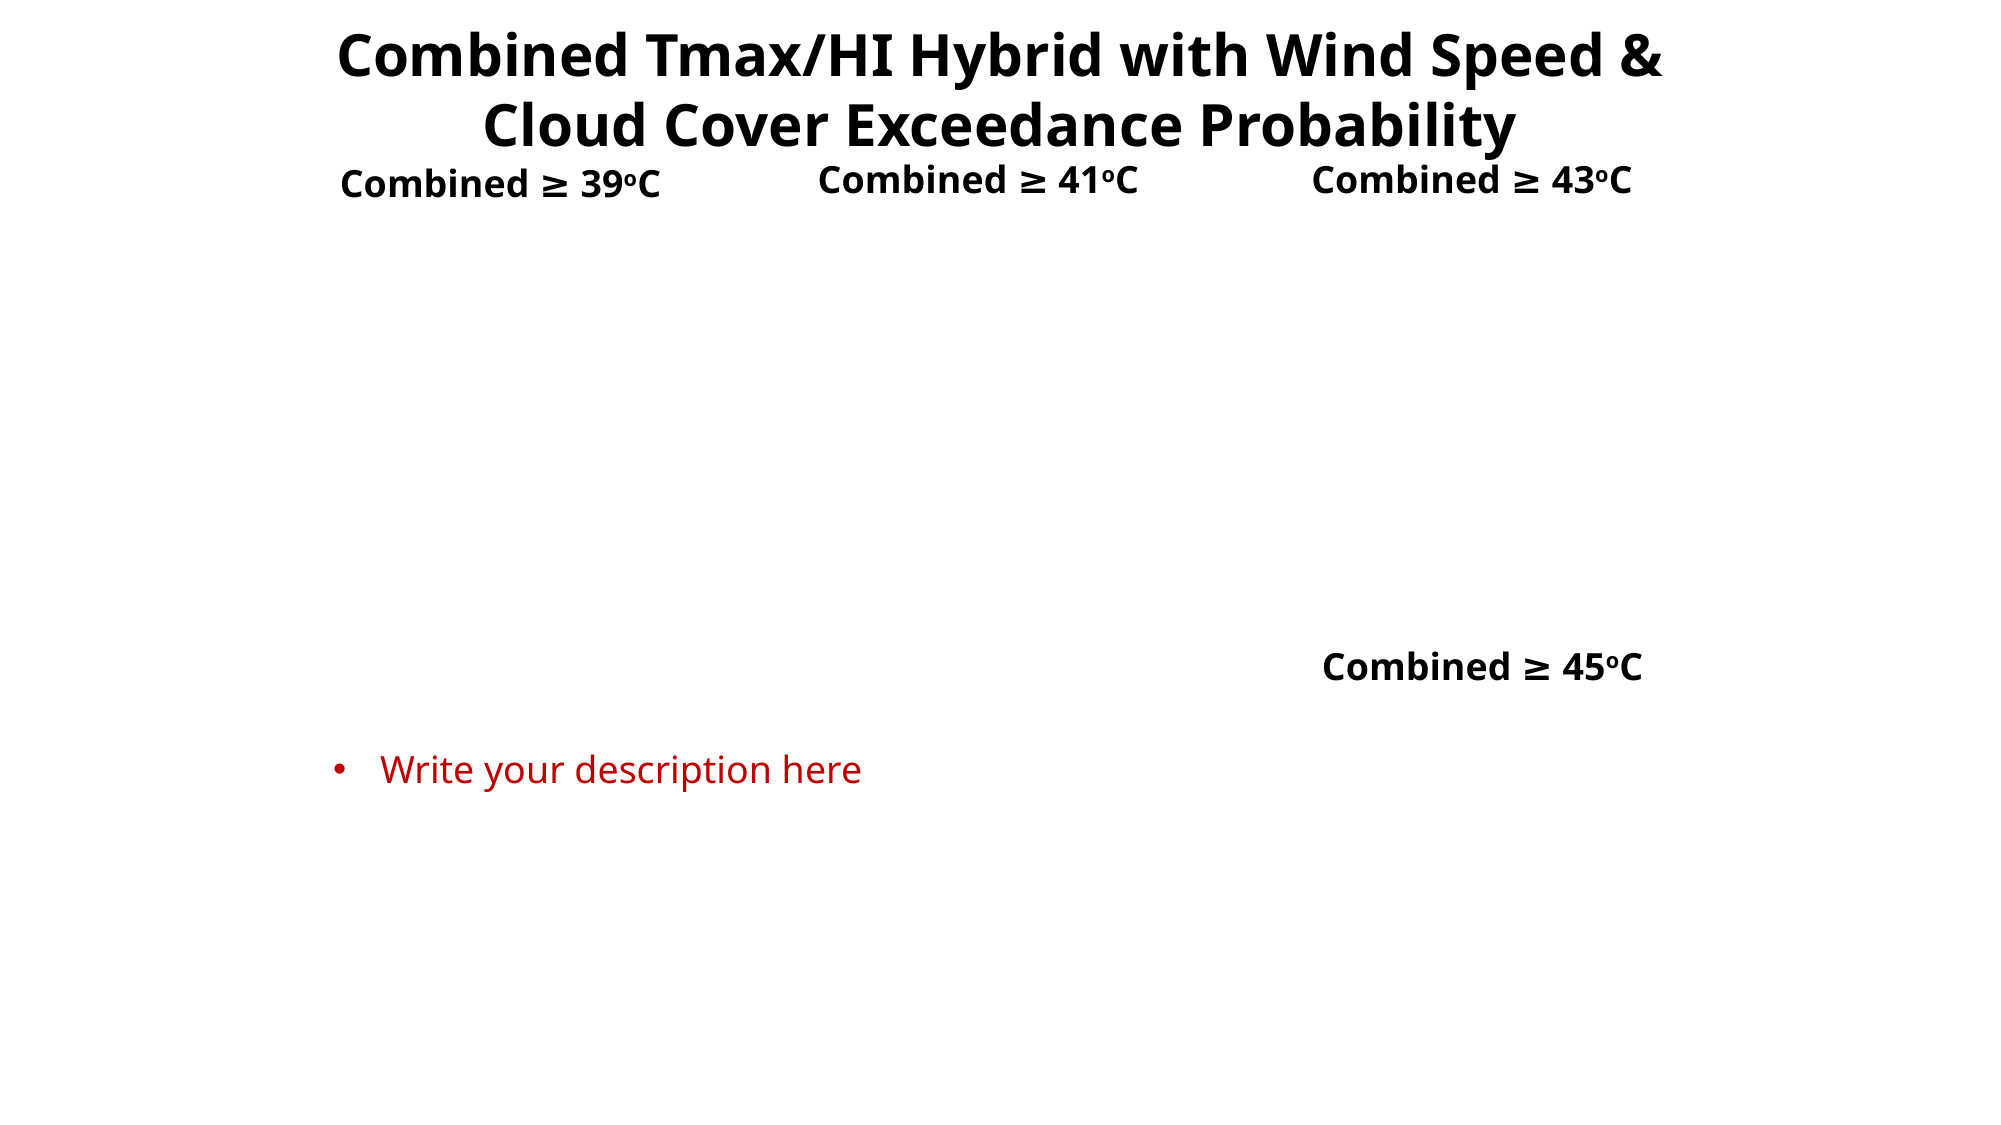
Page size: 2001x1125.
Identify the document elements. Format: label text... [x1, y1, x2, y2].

text_box Combined Tmax/HI Hybrid with Wind Speed & Cloud Cover Exceedance Probability [249, 0, 1750, 182]
text_box Combined ≥ 39oC [269, 152, 732, 213]
text_box Combined ≥ 41oC [744, 148, 1213, 209]
text_box Combined ≥ 45oC [1248, 635, 1717, 696]
text_box Combined ≥ 43oC [1238, 148, 1706, 209]
text_box Write your description here [318, 738, 1157, 799]
